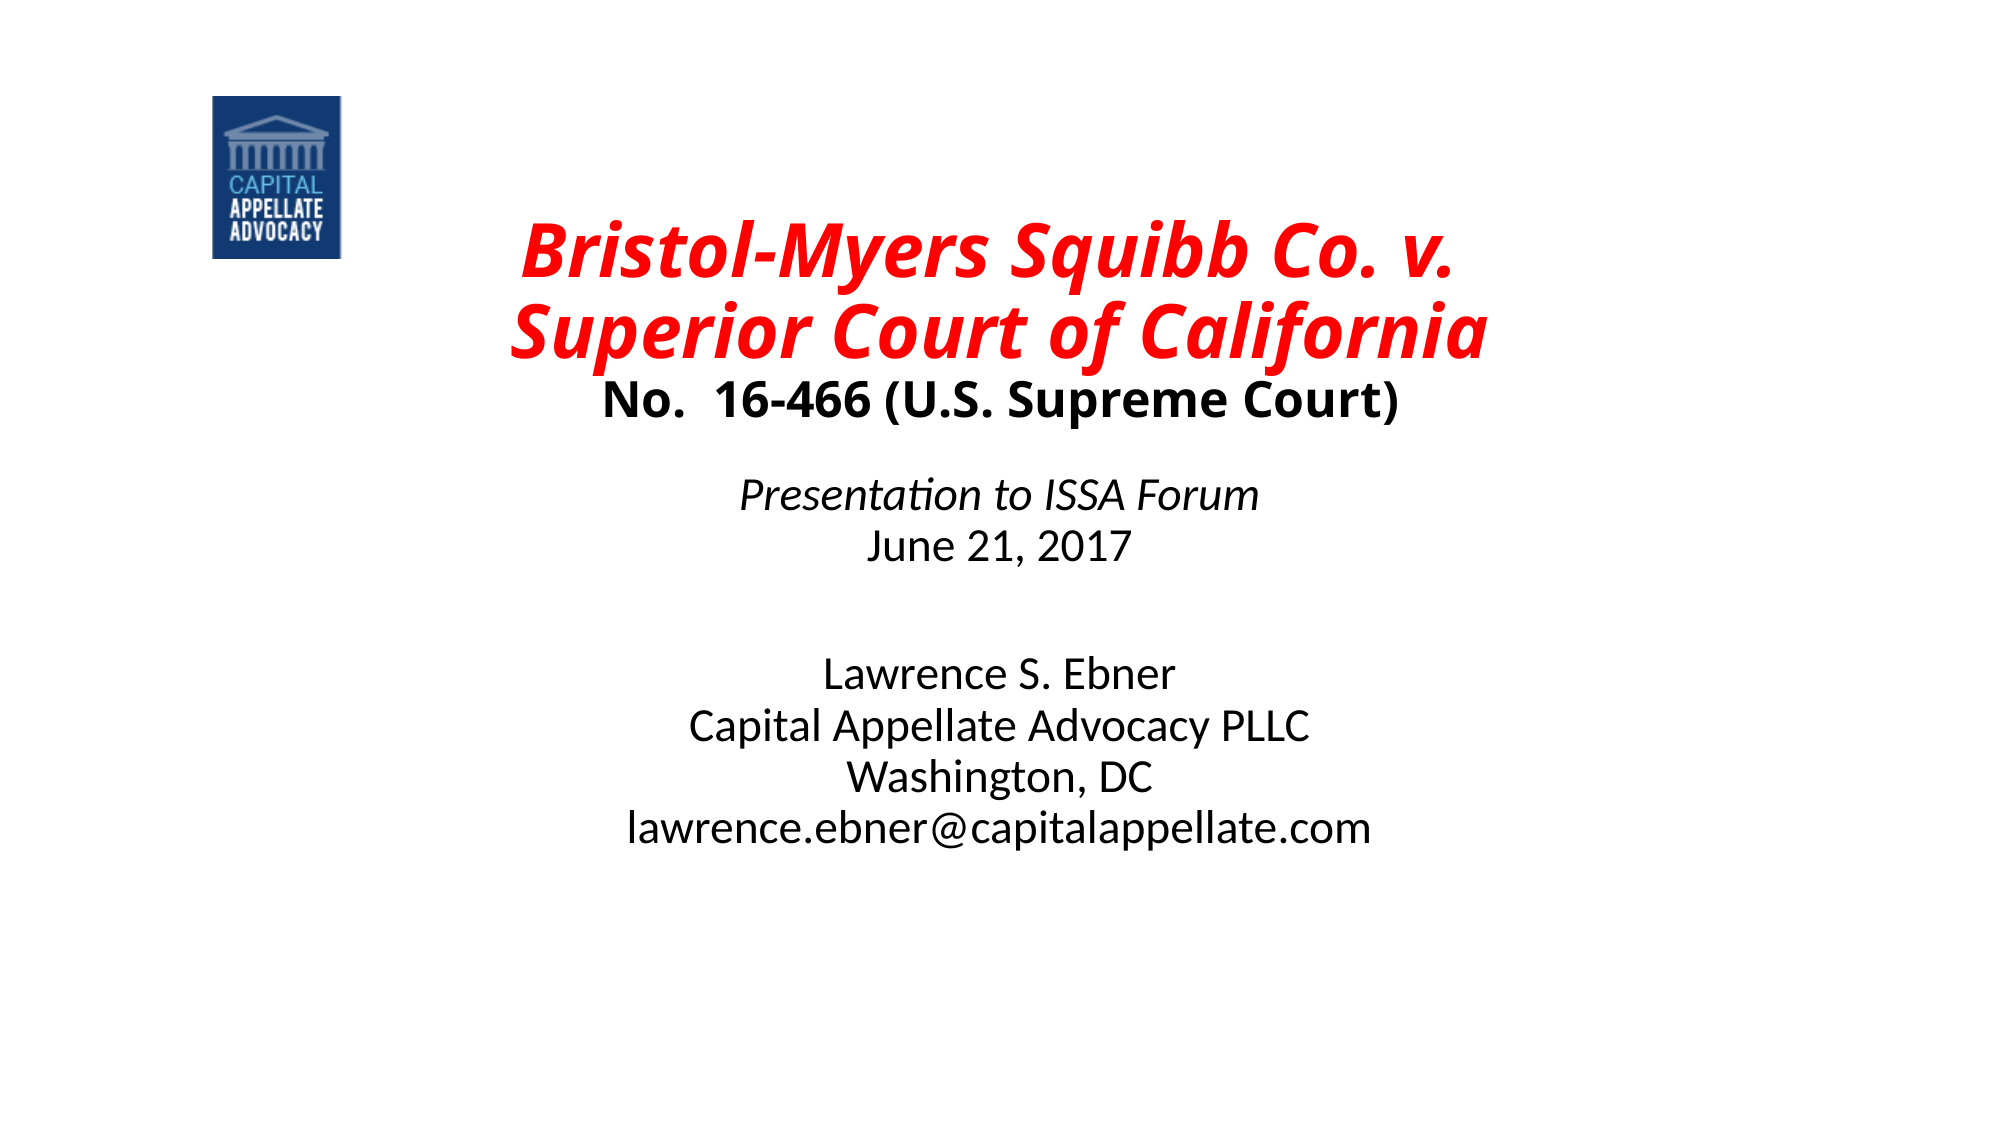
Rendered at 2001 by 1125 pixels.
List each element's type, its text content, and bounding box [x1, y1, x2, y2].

picture [156, 96, 392, 259]
title Bristol-Myers Squibb Co. v. Superior Court of California No. 16-466 (U.S. Supreme Court) [249, 96, 1750, 437]
subtitle Presentation to ISSA Forum June 21, 2017 Lawrence S. Ebner Capital Appellate Advocacy PLLC Washington, DC lawrence.ebner@capitalappellate.com [249, 462, 1750, 863]
